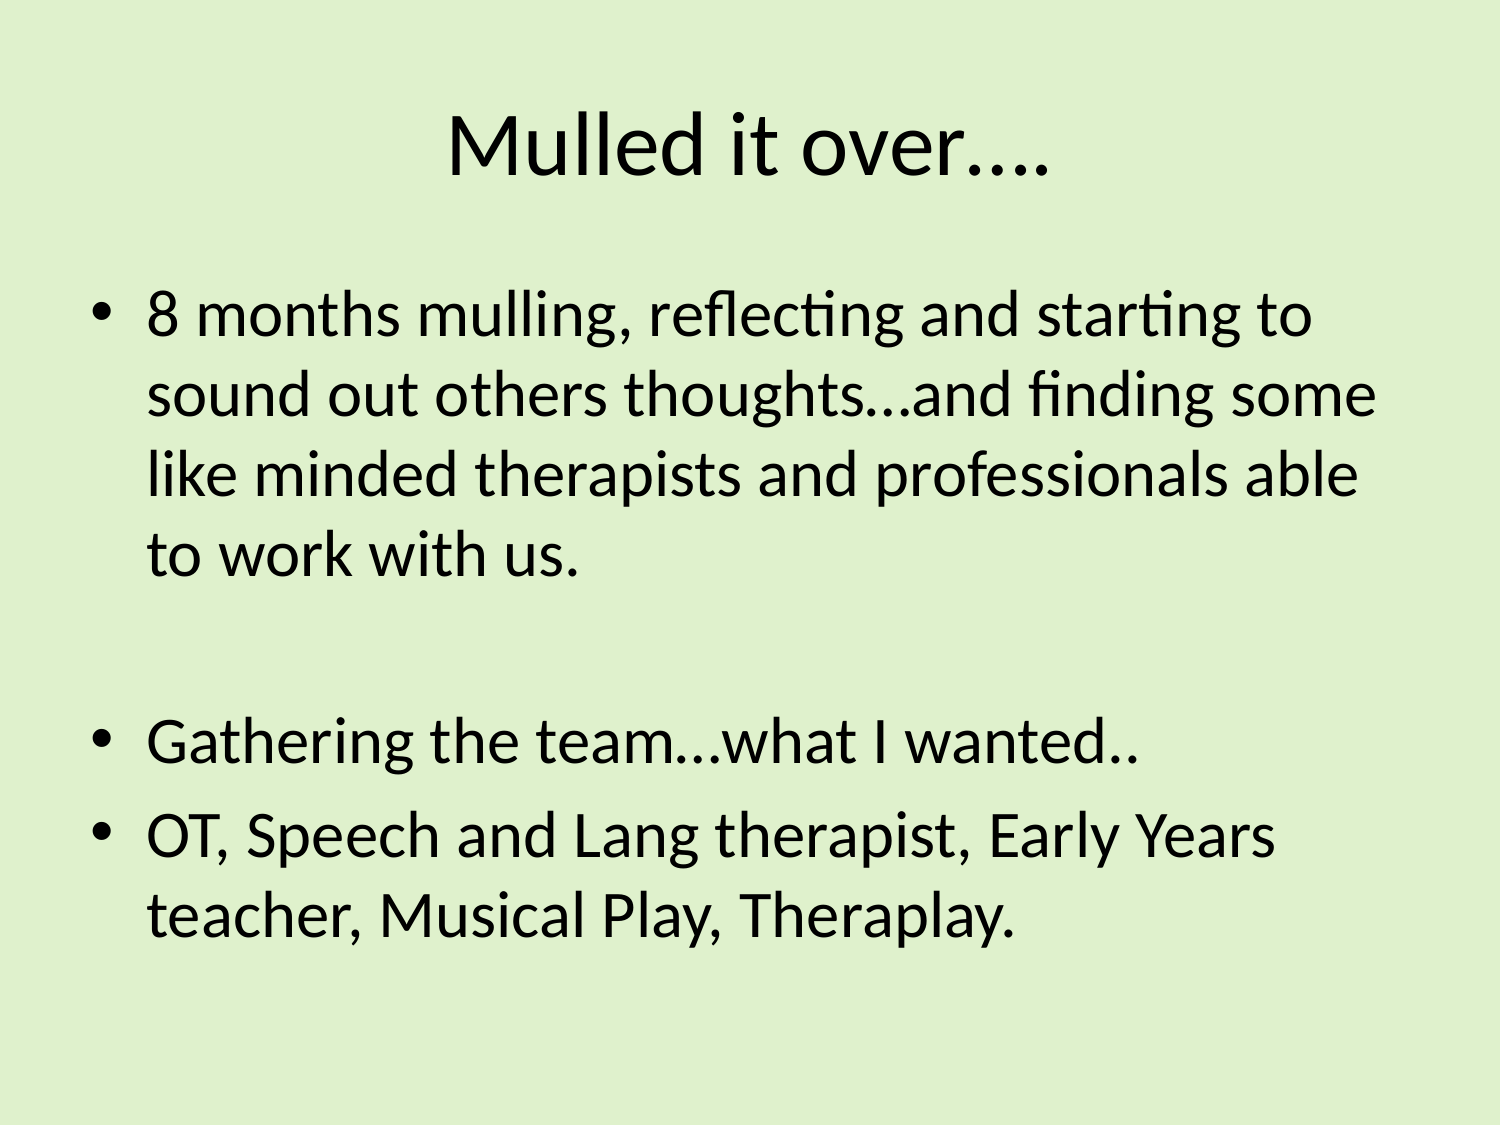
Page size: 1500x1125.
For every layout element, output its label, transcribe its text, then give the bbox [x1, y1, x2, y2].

list 8 months mulling, reflecting and starting to sound out others thoughts…and finding some like minded therapists and professionals able to work with us. Gathering the team…what I wanted.. OT, Speech and Lang therapist, Early Years teacher, Musical Play, Theraplay. [75, 262, 1425, 1005]
title Mulled it over…. [75, 45, 1425, 233]
